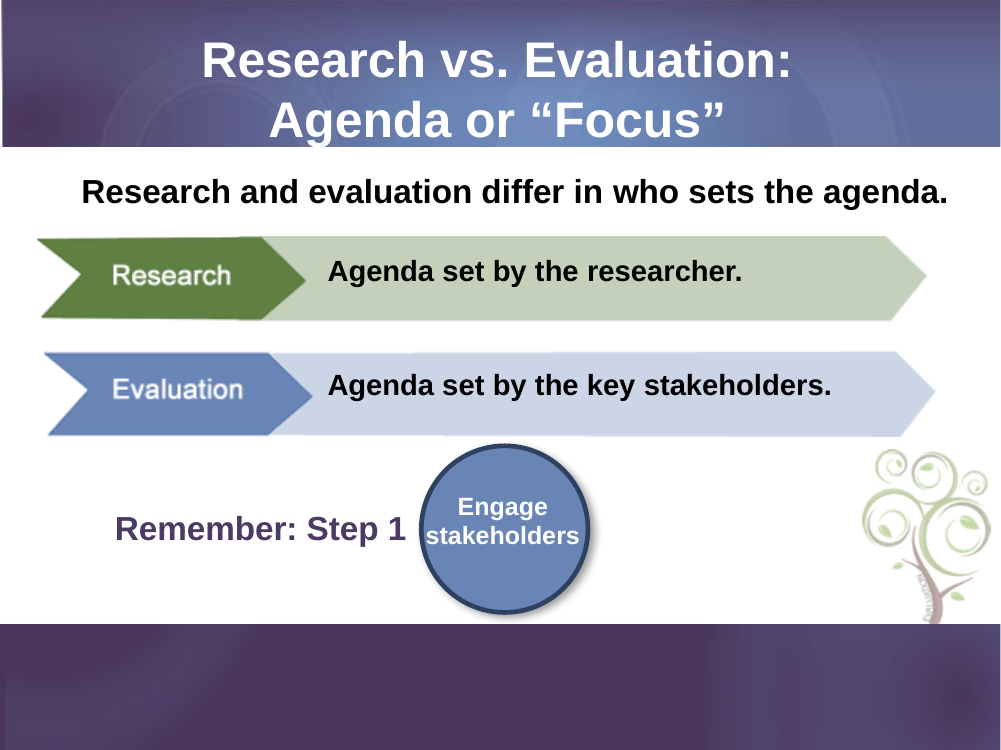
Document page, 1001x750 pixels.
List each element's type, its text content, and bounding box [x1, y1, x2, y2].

text_box Research and evaluation differ in who sets the agenda. [66, 162, 964, 258]
text_box Engage stakeholders [400, 482, 606, 558]
text_box [433, 446, 576, 482]
title Research vs. Evaluation: Agenda or “Focus” [124, 37, 870, 138]
picture [37, 236, 937, 437]
picture [0, 0, 1001, 147]
text_box Remember: Step 1 [100, 499, 451, 555]
picture [0, 449, 1001, 750]
text_box [424, 558, 585, 615]
